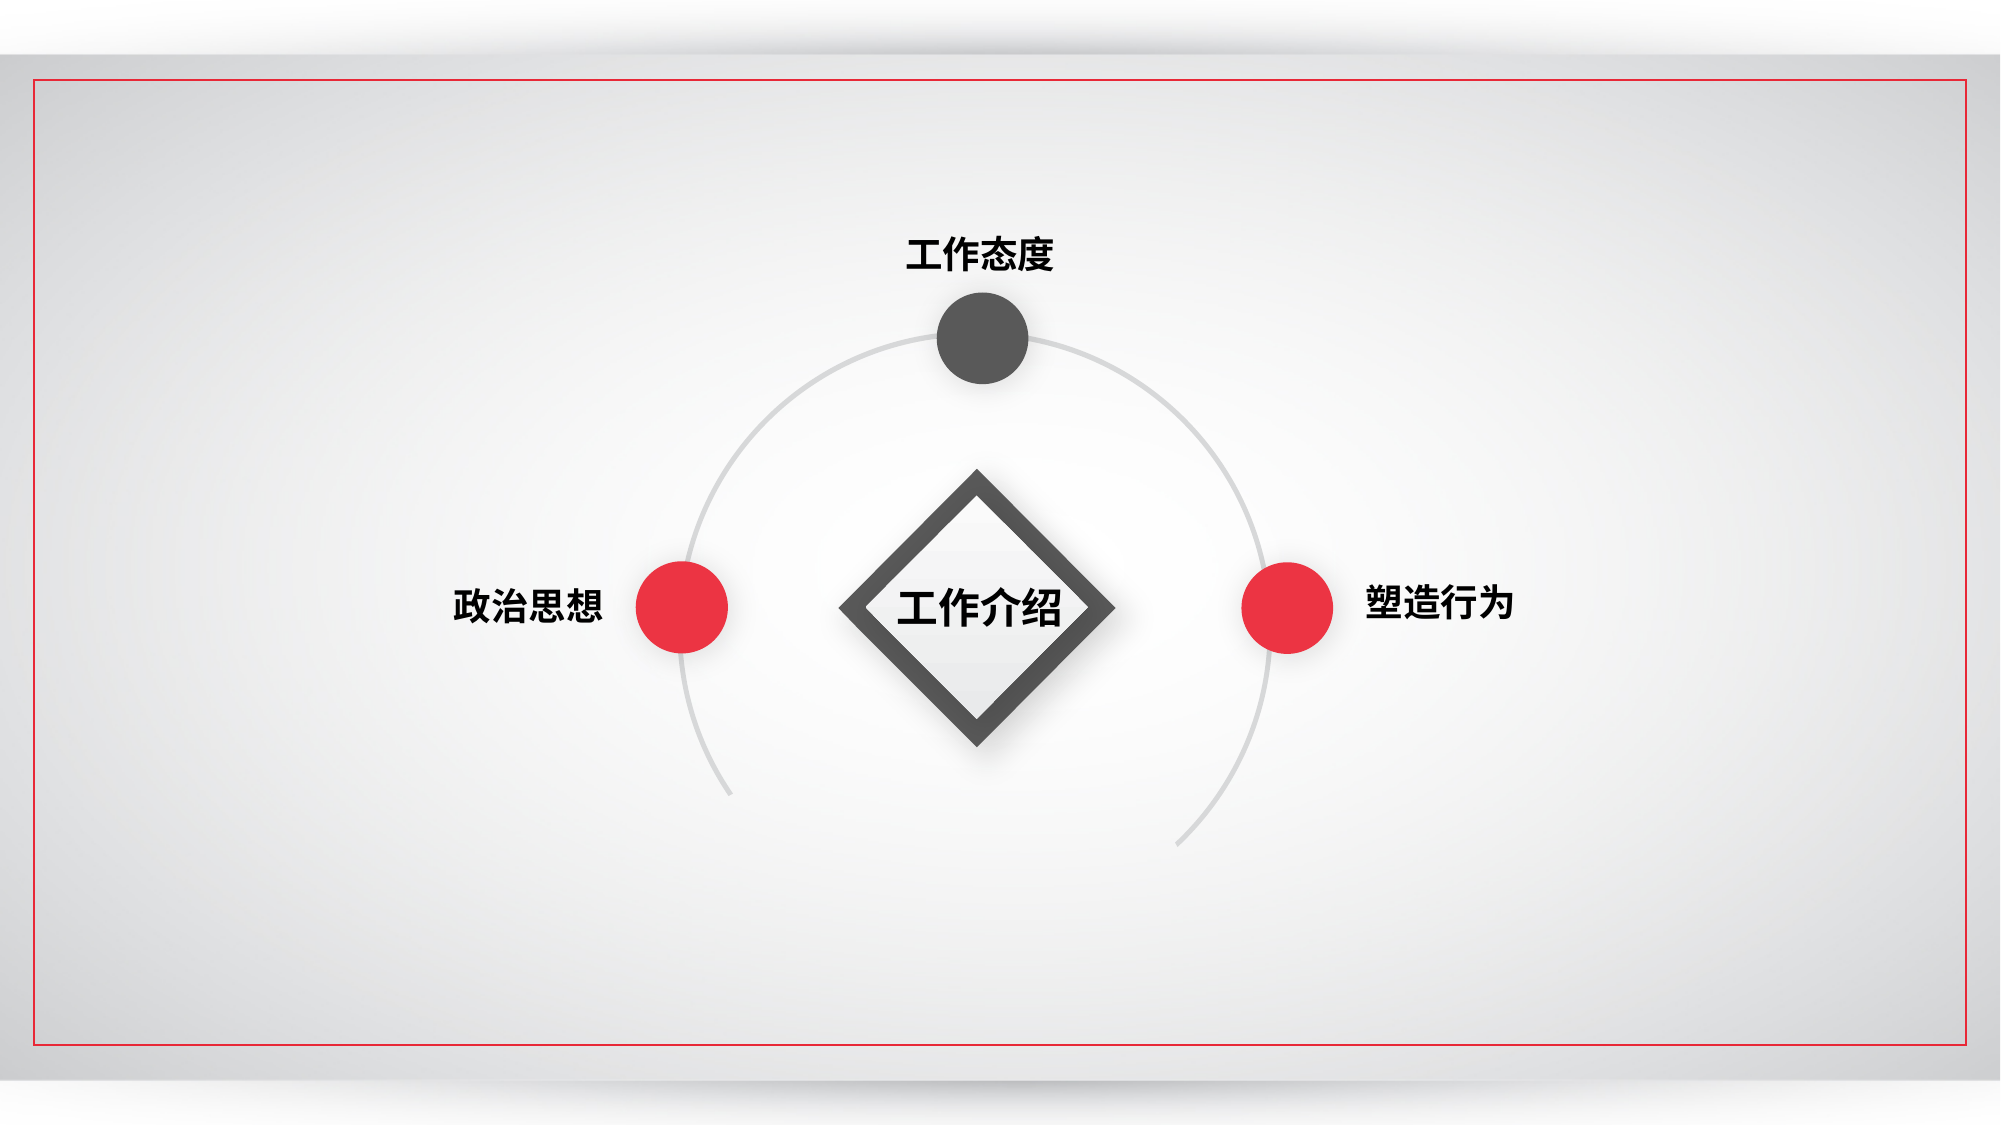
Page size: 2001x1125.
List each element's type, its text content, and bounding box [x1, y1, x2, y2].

text_box 塑造行为 [1350, 571, 1531, 631]
text_box [33, 79, 1967, 1046]
text_box [1241, 562, 1334, 654]
text_box [635, 561, 728, 654]
text_box 工作态度 [890, 223, 1071, 284]
picture [0, 0, 2001, 1125]
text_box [838, 468, 1116, 748]
text_box 政治思想 [438, 575, 619, 636]
text_box [936, 292, 1029, 385]
